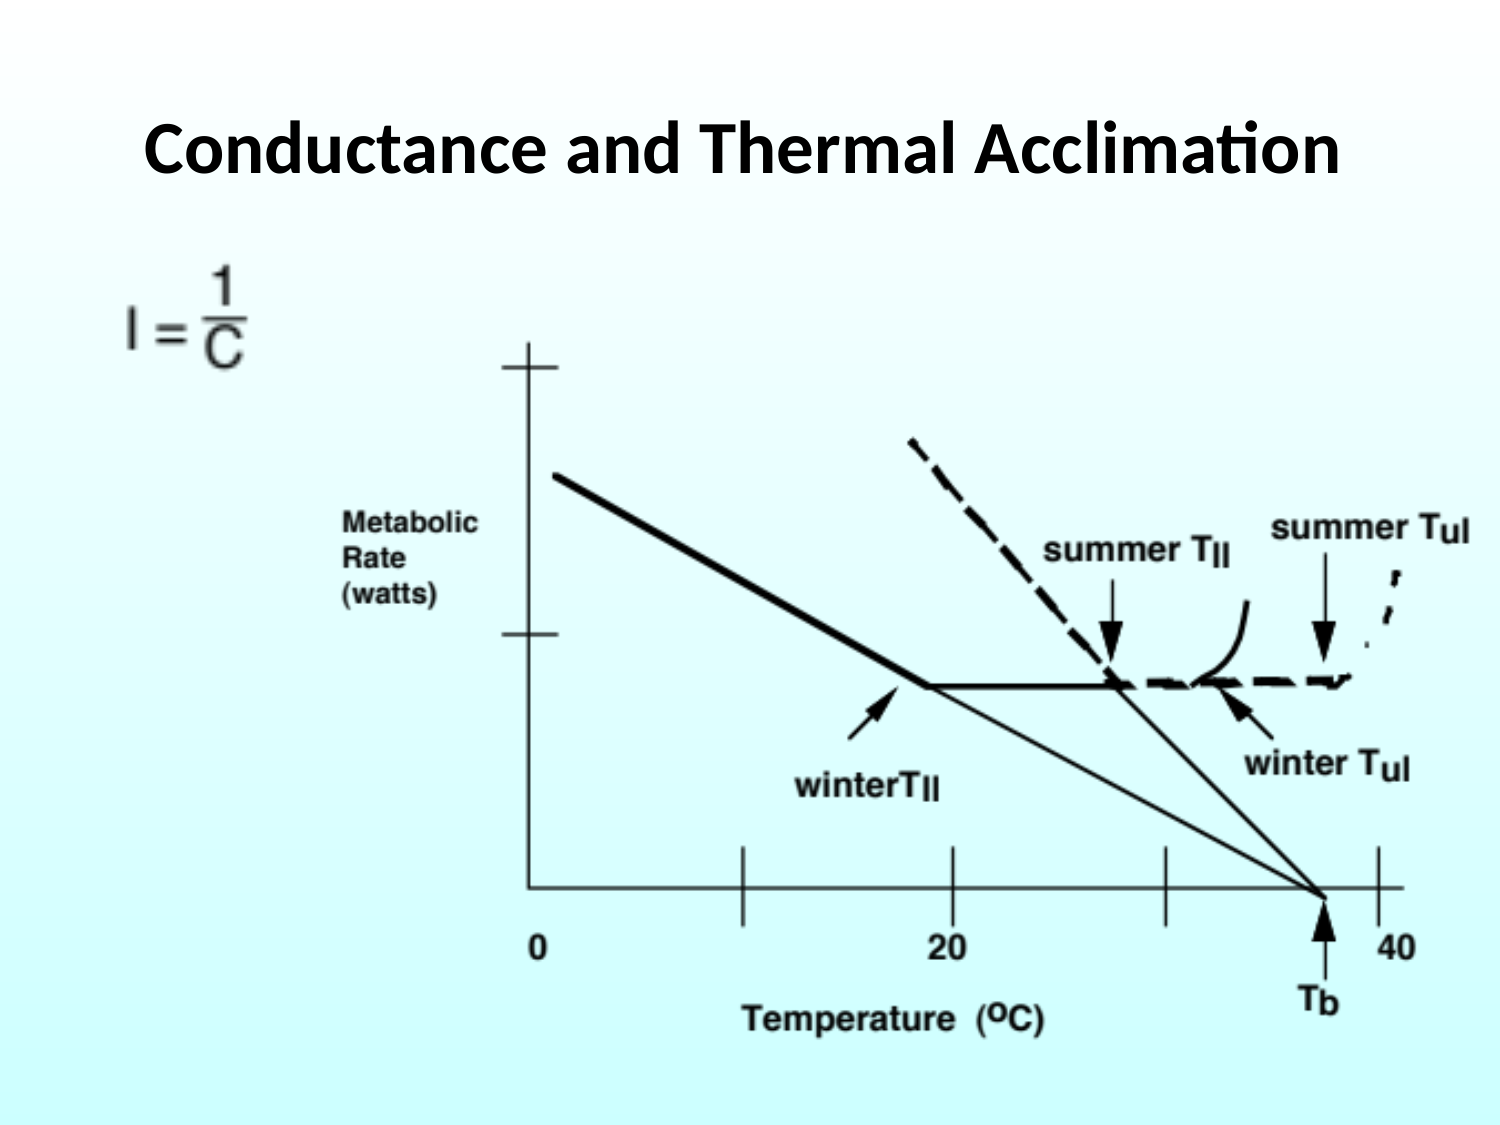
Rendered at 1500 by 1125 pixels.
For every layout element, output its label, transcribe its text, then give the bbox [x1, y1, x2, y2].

picture [339, 337, 1500, 1045]
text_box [124, 237, 1500, 378]
title Conductance and Thermal Acclimation [50, 50, 1438, 238]
